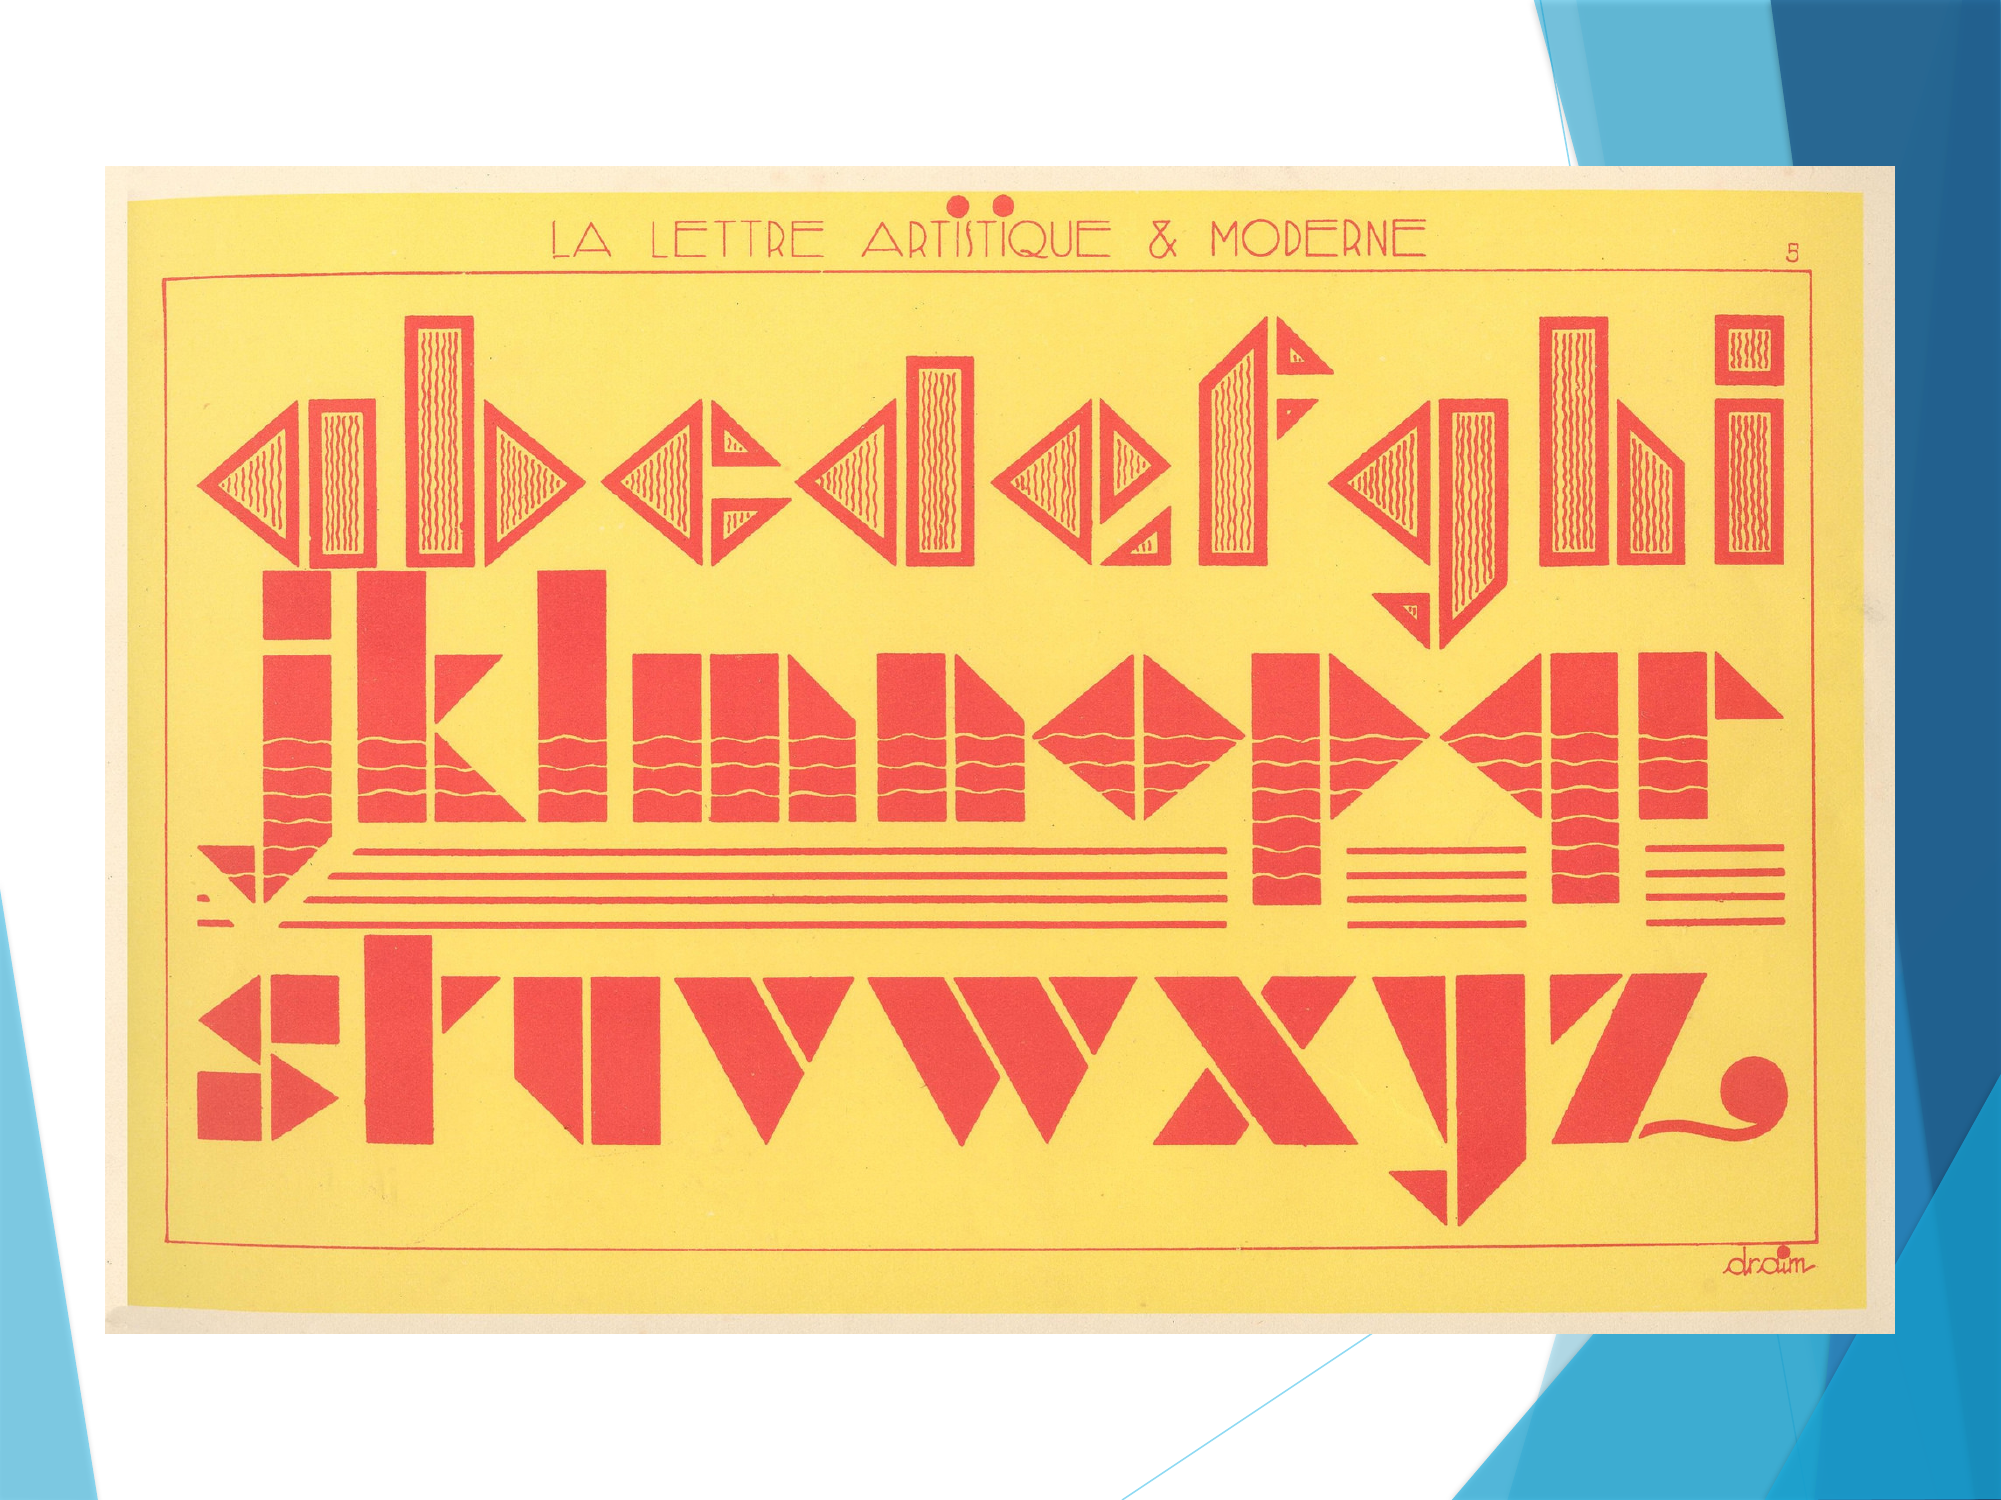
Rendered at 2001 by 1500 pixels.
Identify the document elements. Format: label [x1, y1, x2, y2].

picture [104, 165, 1895, 1335]
